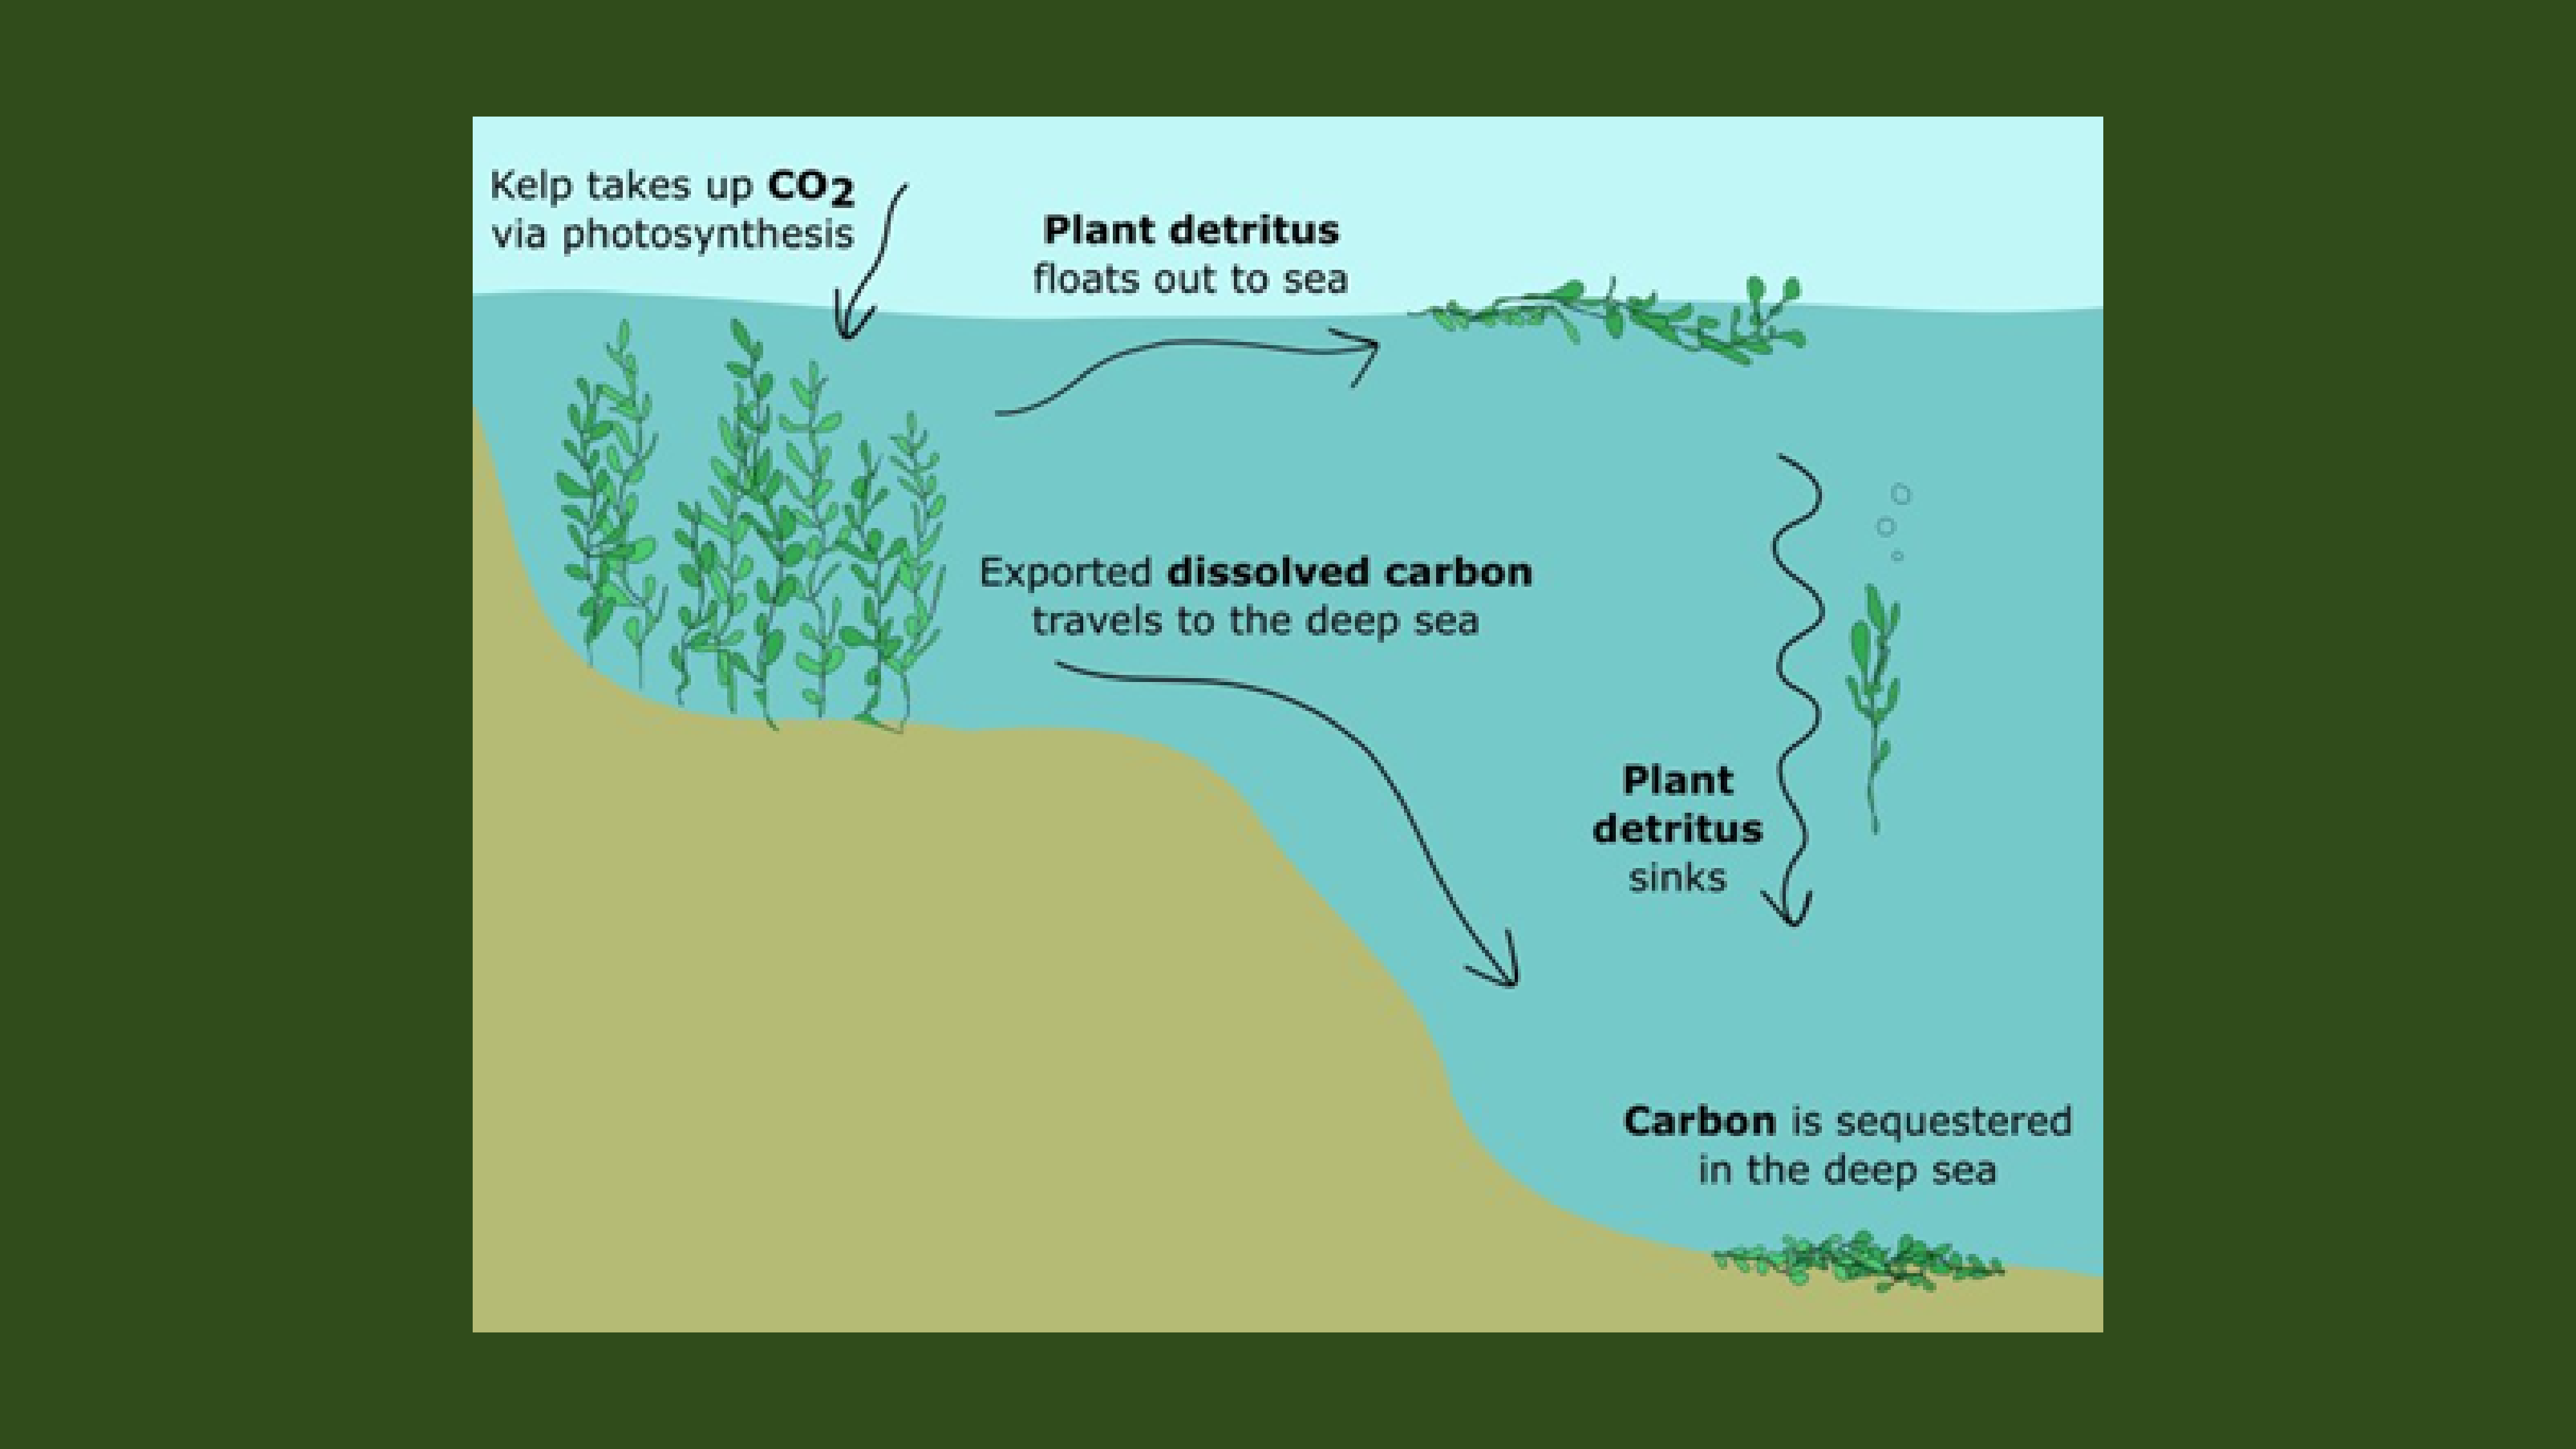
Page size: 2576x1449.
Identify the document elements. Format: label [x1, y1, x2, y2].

picture [473, 117, 2103, 1332]
